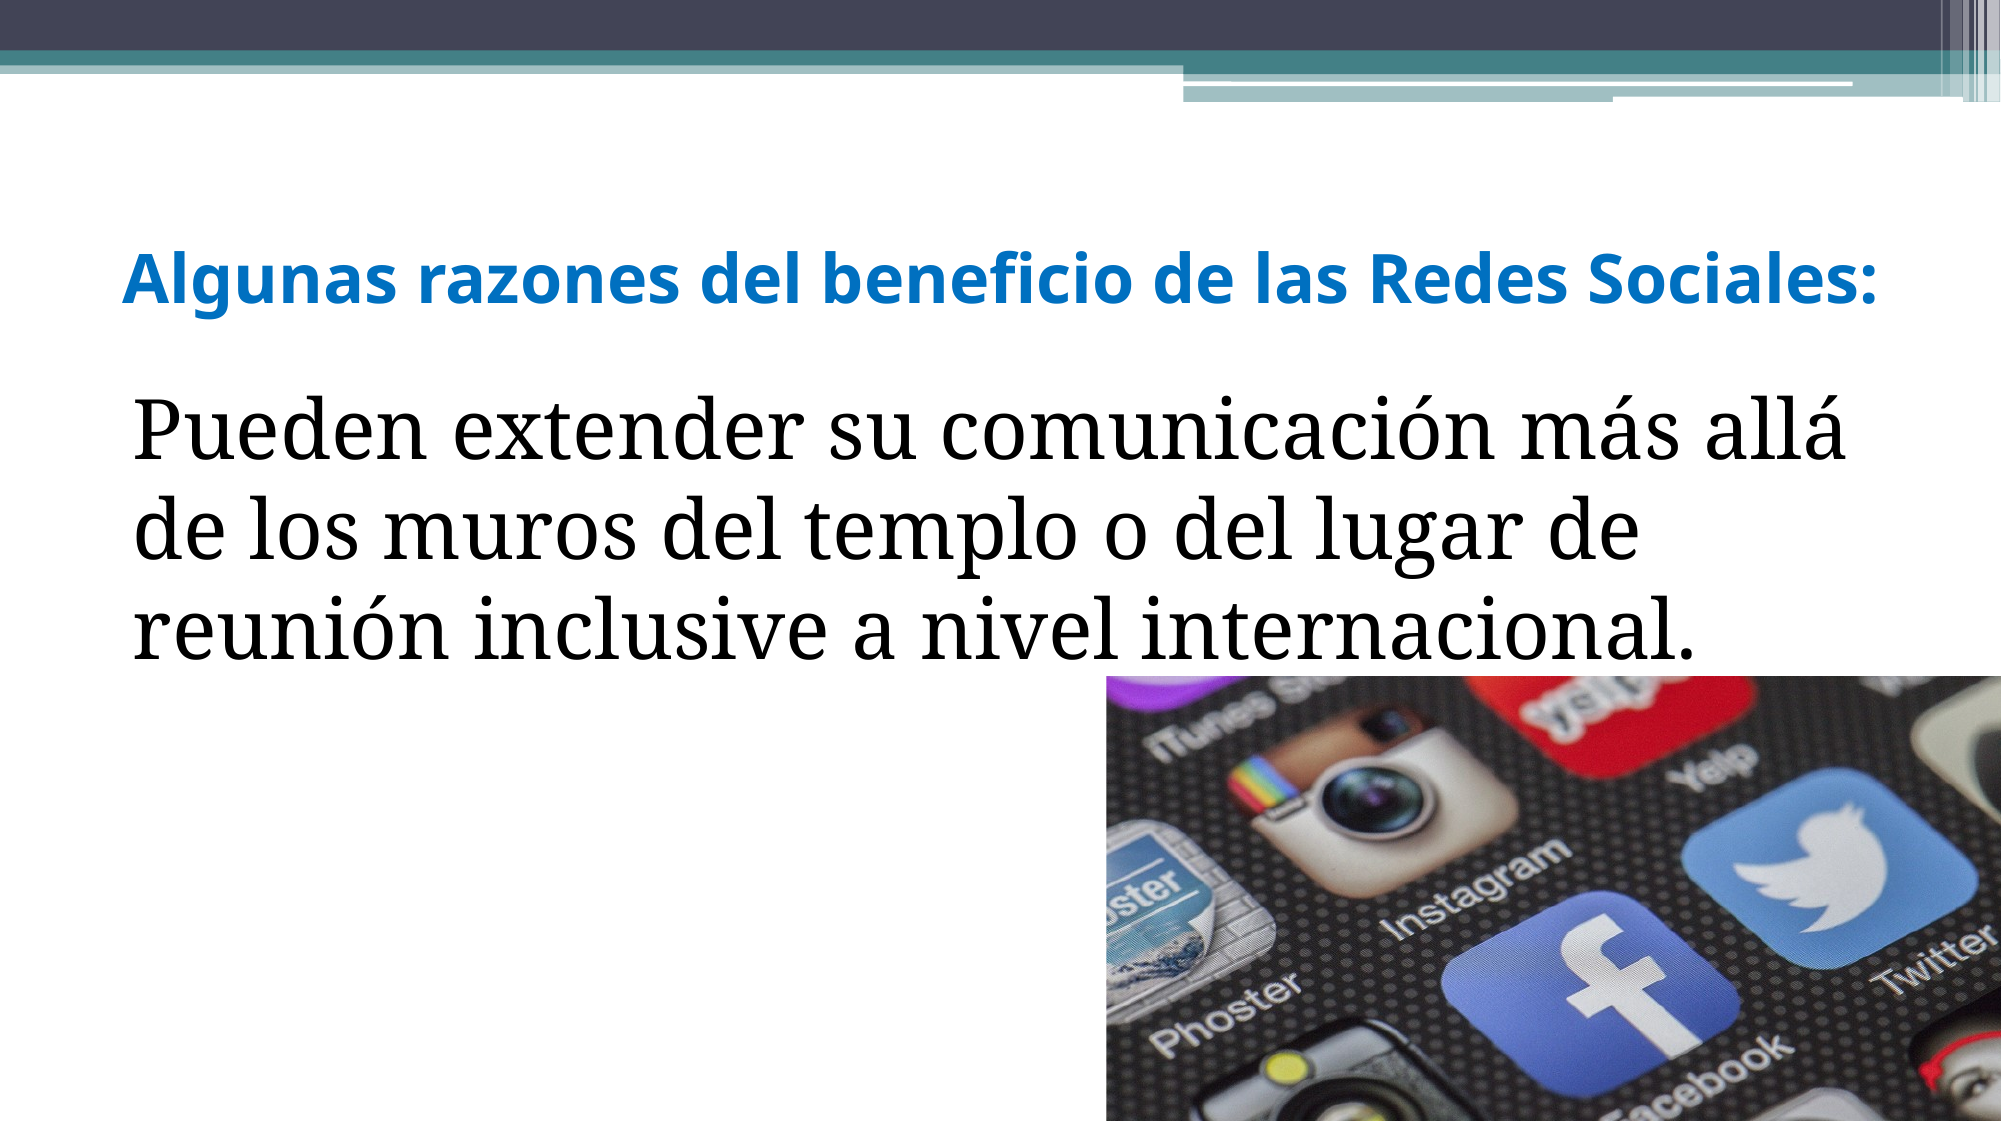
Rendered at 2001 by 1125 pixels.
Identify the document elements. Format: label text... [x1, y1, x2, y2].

list Pueden extender su comunicación más allá de los muros del templo o del lugar de reunión inclusive a nivel internacional. [99, 368, 1900, 1079]
title Algunas razones del beneficio de las Redes Sociales: [101, 188, 1902, 364]
picture [1106, 676, 2001, 1121]
